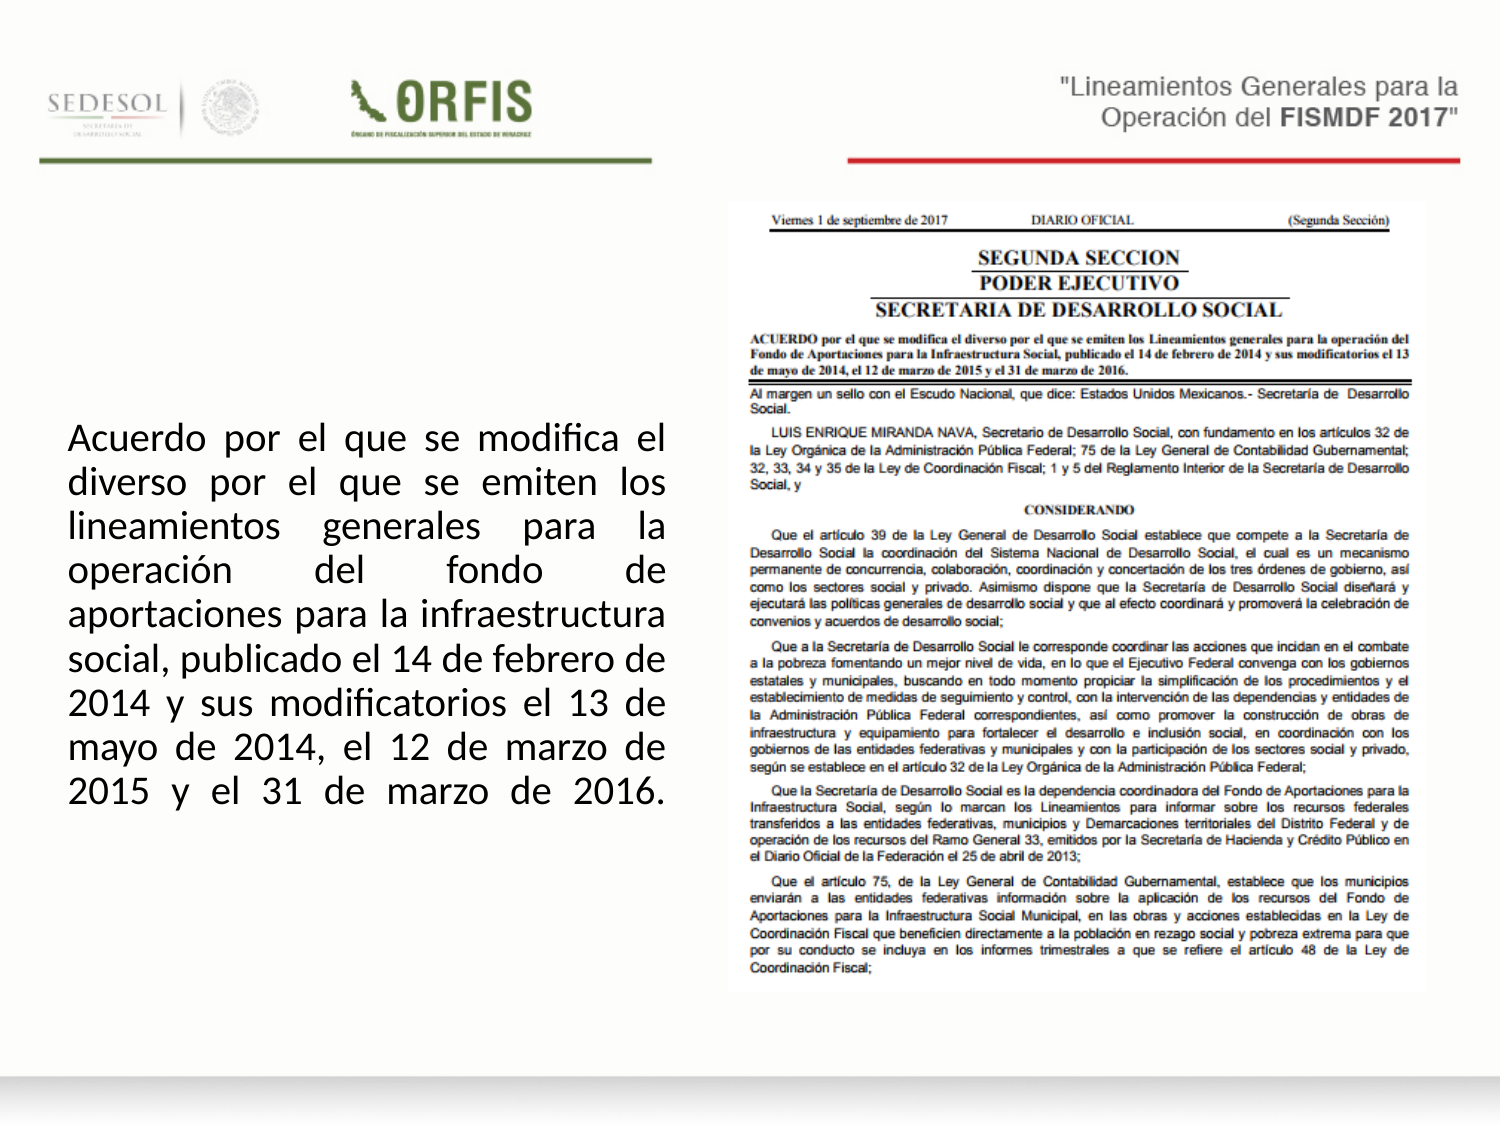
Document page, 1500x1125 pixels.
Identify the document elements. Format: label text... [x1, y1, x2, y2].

picture [0, 0, 1500, 1125]
text_box Acuerdo por el que se modifica el diverso por el que se emiten los lineamientos generales para la operación del fondo de aportaciones para la infraestructura social, publicado el 14 de febrero de 2014 y sus modificatorios el 13 de mayo de 2014, el 12 de marzo de 2015 y el 31 de marzo de 2016. [53, 408, 682, 879]
